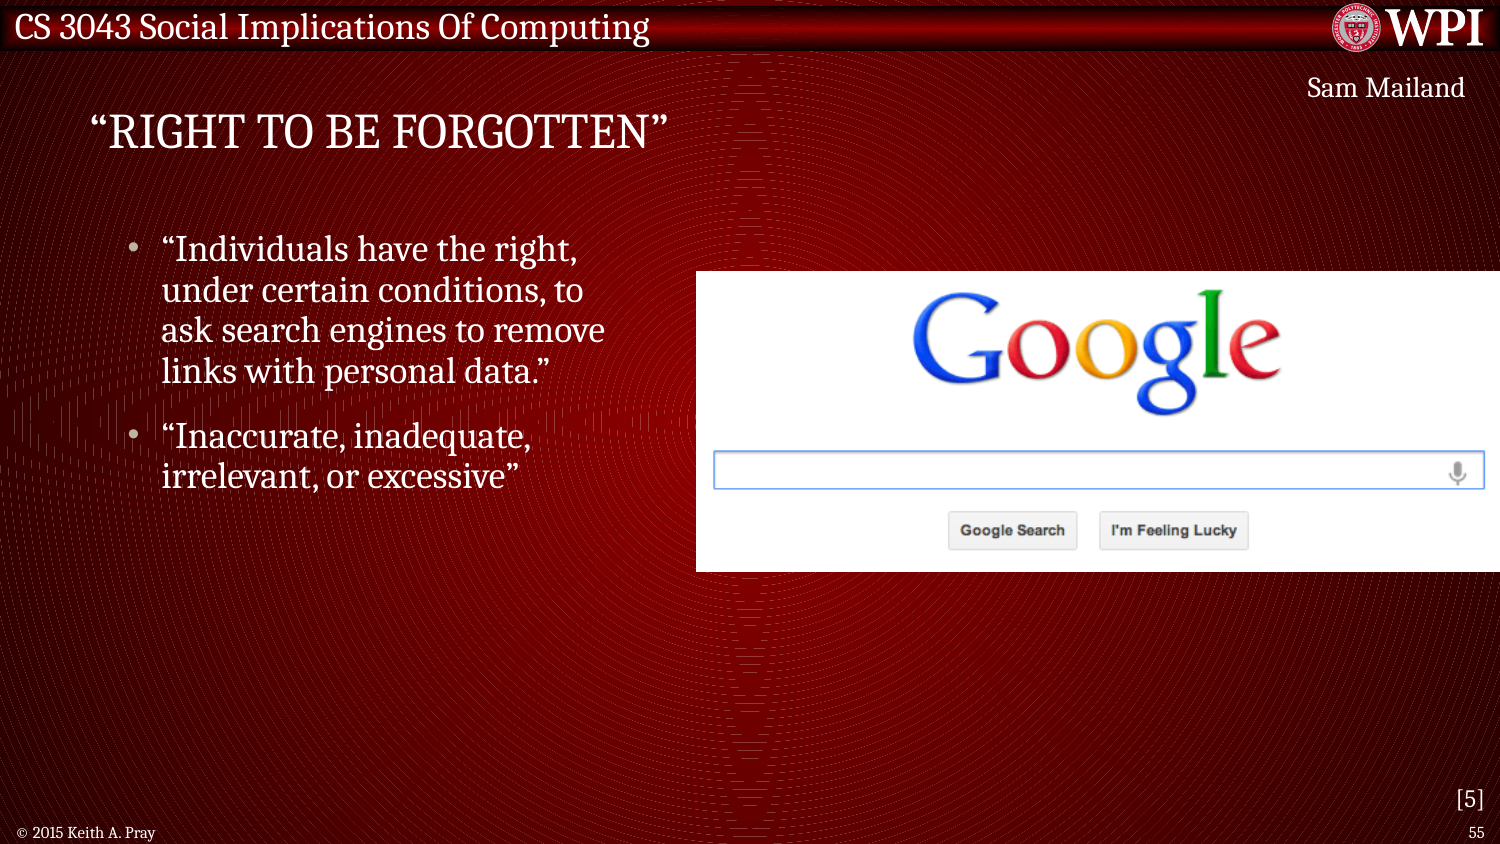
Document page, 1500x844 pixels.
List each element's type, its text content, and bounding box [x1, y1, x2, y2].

footer © 2015 Keith A. Pray [0, 821, 913, 844]
picture [695, 270, 1500, 573]
title “Right to be forgotten” [74, 59, 1388, 210]
slide_number 55 [1397, 821, 1500, 844]
text_box [5] [0, 775, 1500, 821]
text_box Sam Mailand [1123, 61, 1481, 111]
list “Individuals have the right, under certain conditions, to ask search engines to remove links with personal data.” “Inaccurate, inadequate, irrelevant, or excessive” [112, 221, 633, 772]
picture [1332, 3, 1483, 52]
